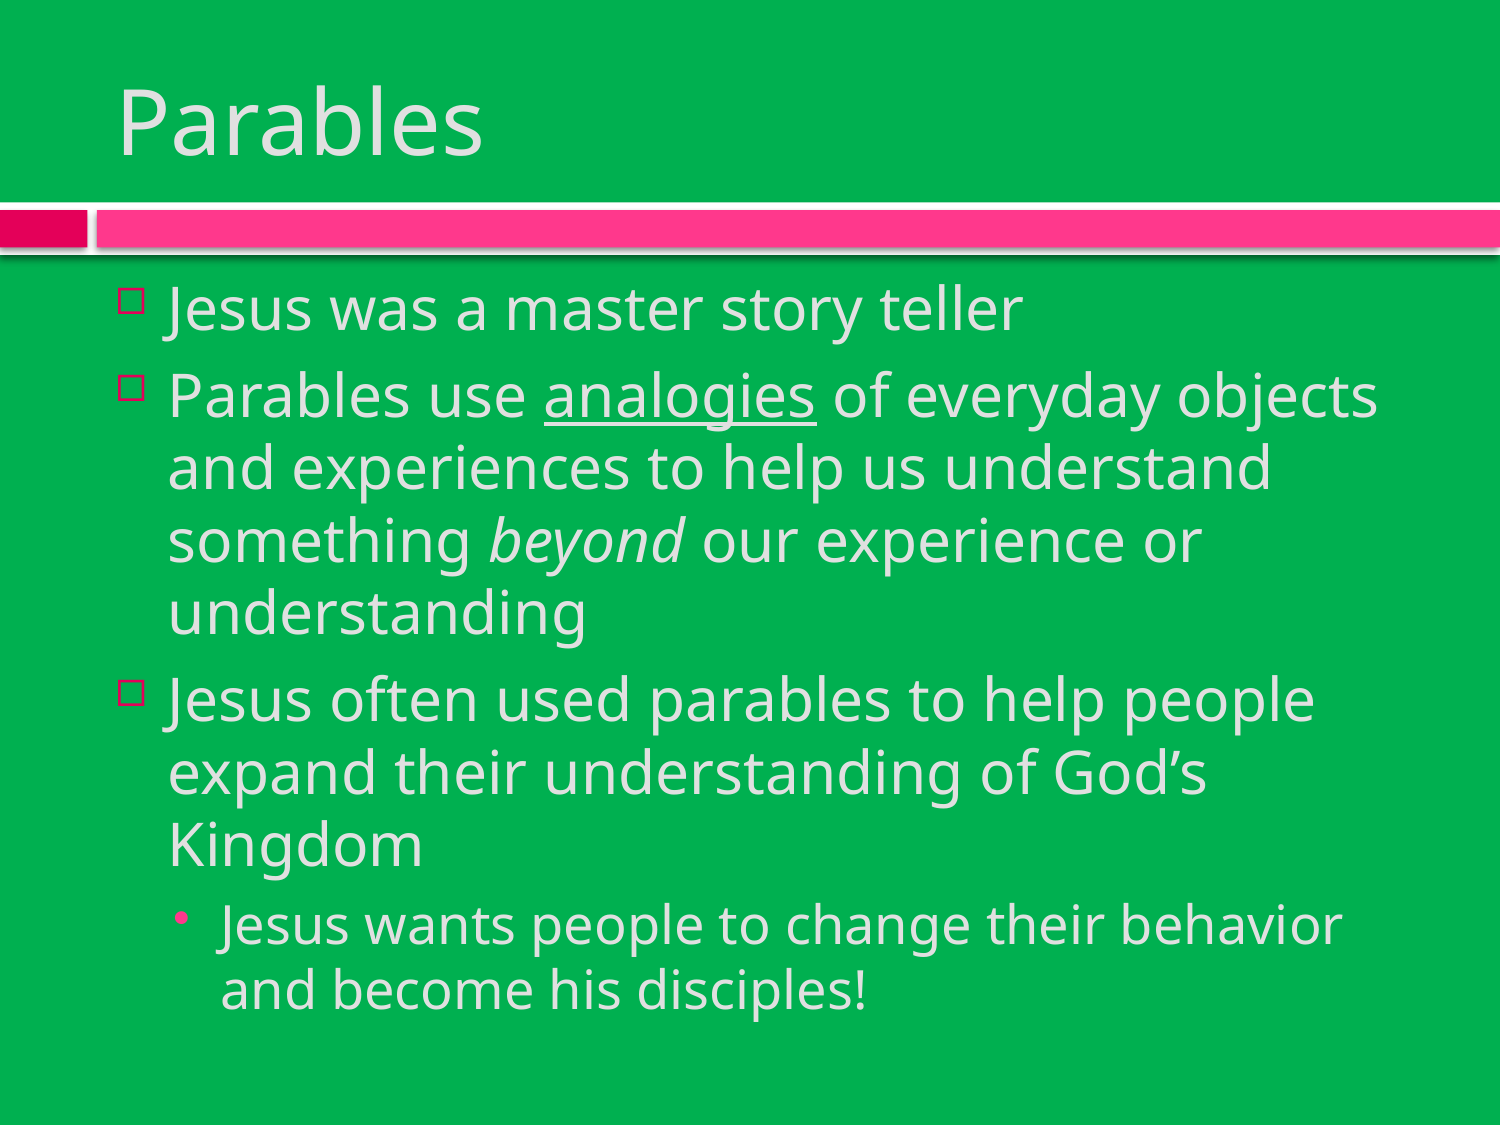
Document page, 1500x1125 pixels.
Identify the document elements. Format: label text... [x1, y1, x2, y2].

title Parables [100, 37, 1438, 200]
list Jesus was a master story teller Parables use analogies of everyday objects and experiences to help us understand something beyond our experience or understanding Jesus often used parables to help people expand their understanding of God’s Kingdom Jesus wants people to change their behavior and become his disciples! [100, 262, 1438, 1000]
